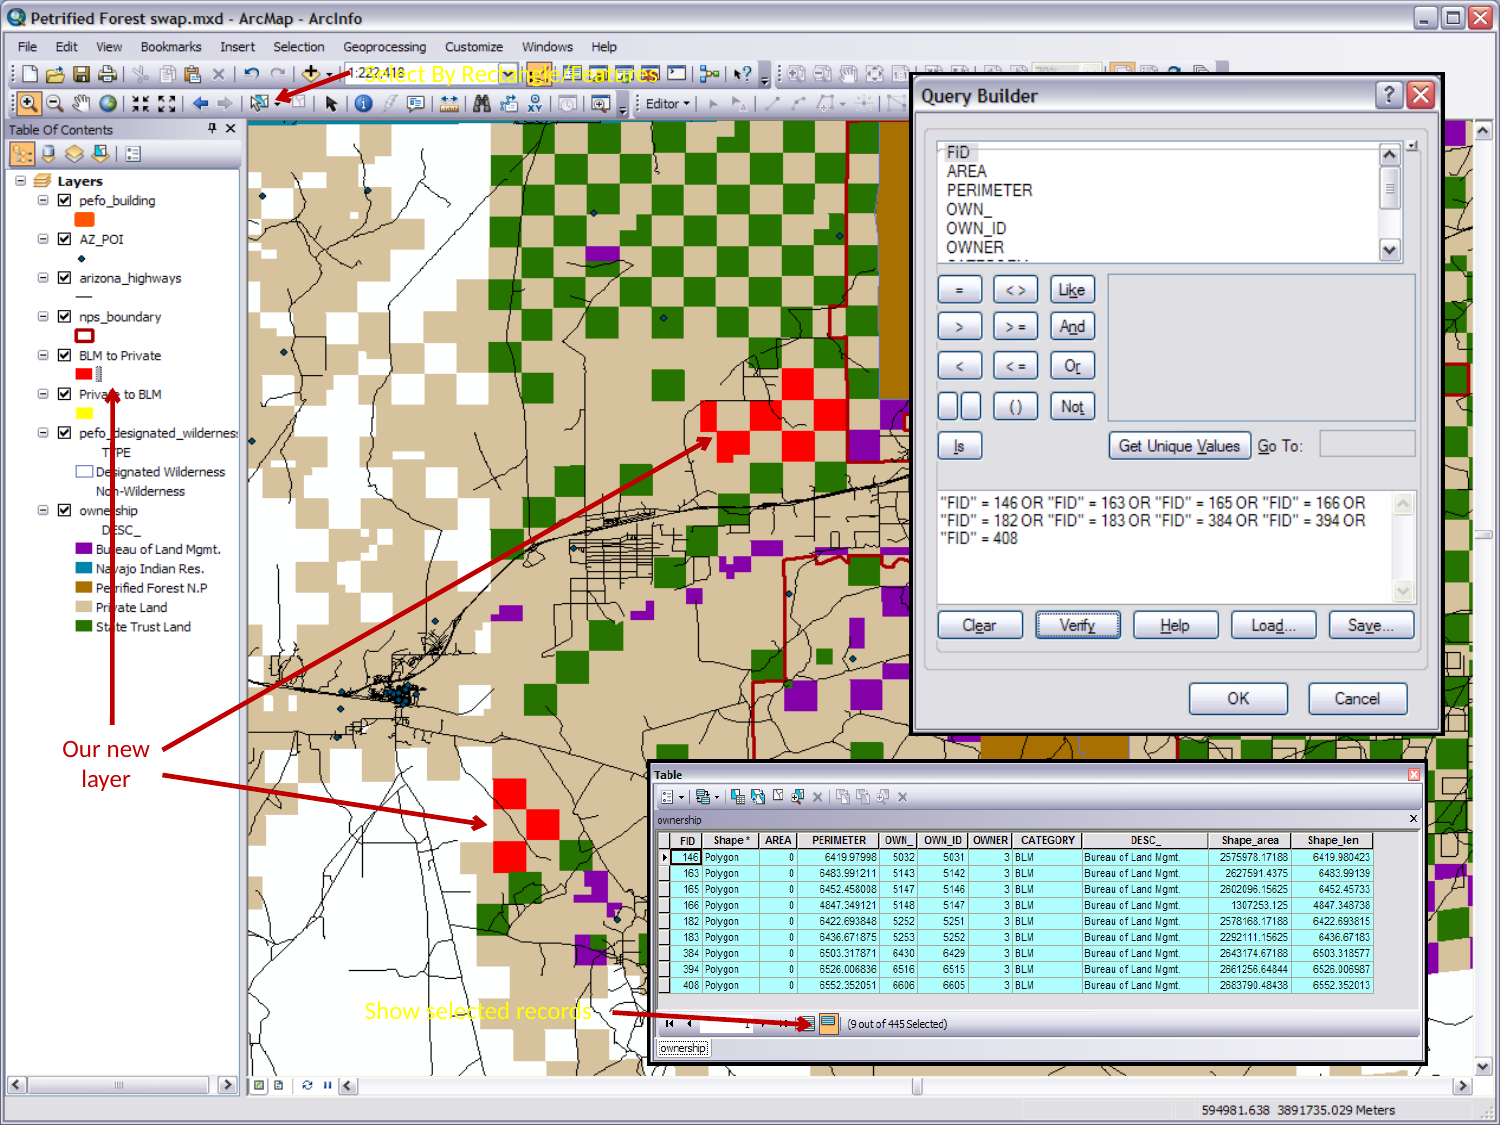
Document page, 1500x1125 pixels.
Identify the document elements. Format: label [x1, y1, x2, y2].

text_box [612, 1012, 813, 1026]
text_box [162, 437, 713, 751]
text_box [162, 774, 488, 826]
picture [0, 0, 1500, 1125]
text_box [274, 72, 351, 101]
